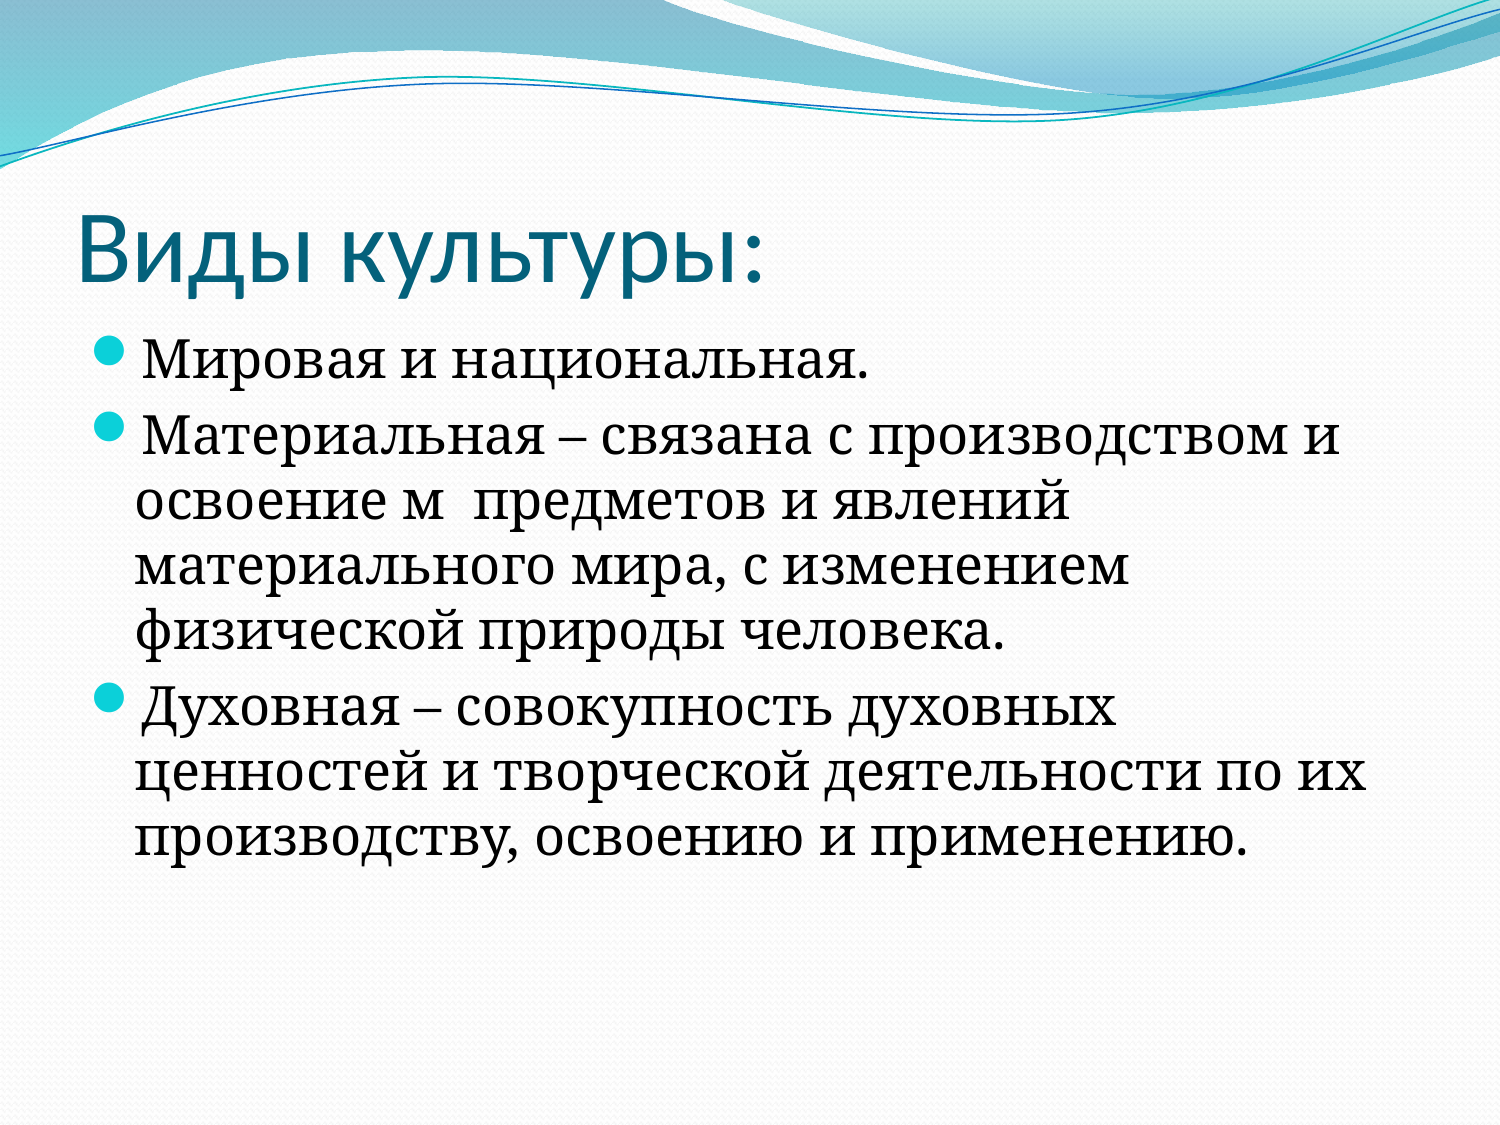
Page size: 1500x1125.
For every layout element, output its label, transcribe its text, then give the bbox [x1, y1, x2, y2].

list Мировая и национальная. Материальная – связана с производством и освоение м предметов и явлений материального мира, с изменением физической природы человека. Духовная – совокупность духовных ценностей и творческой деятельности по их производству, освоению и применению. [75, 317, 1425, 1038]
title Виды культуры: [75, 115, 1425, 303]
